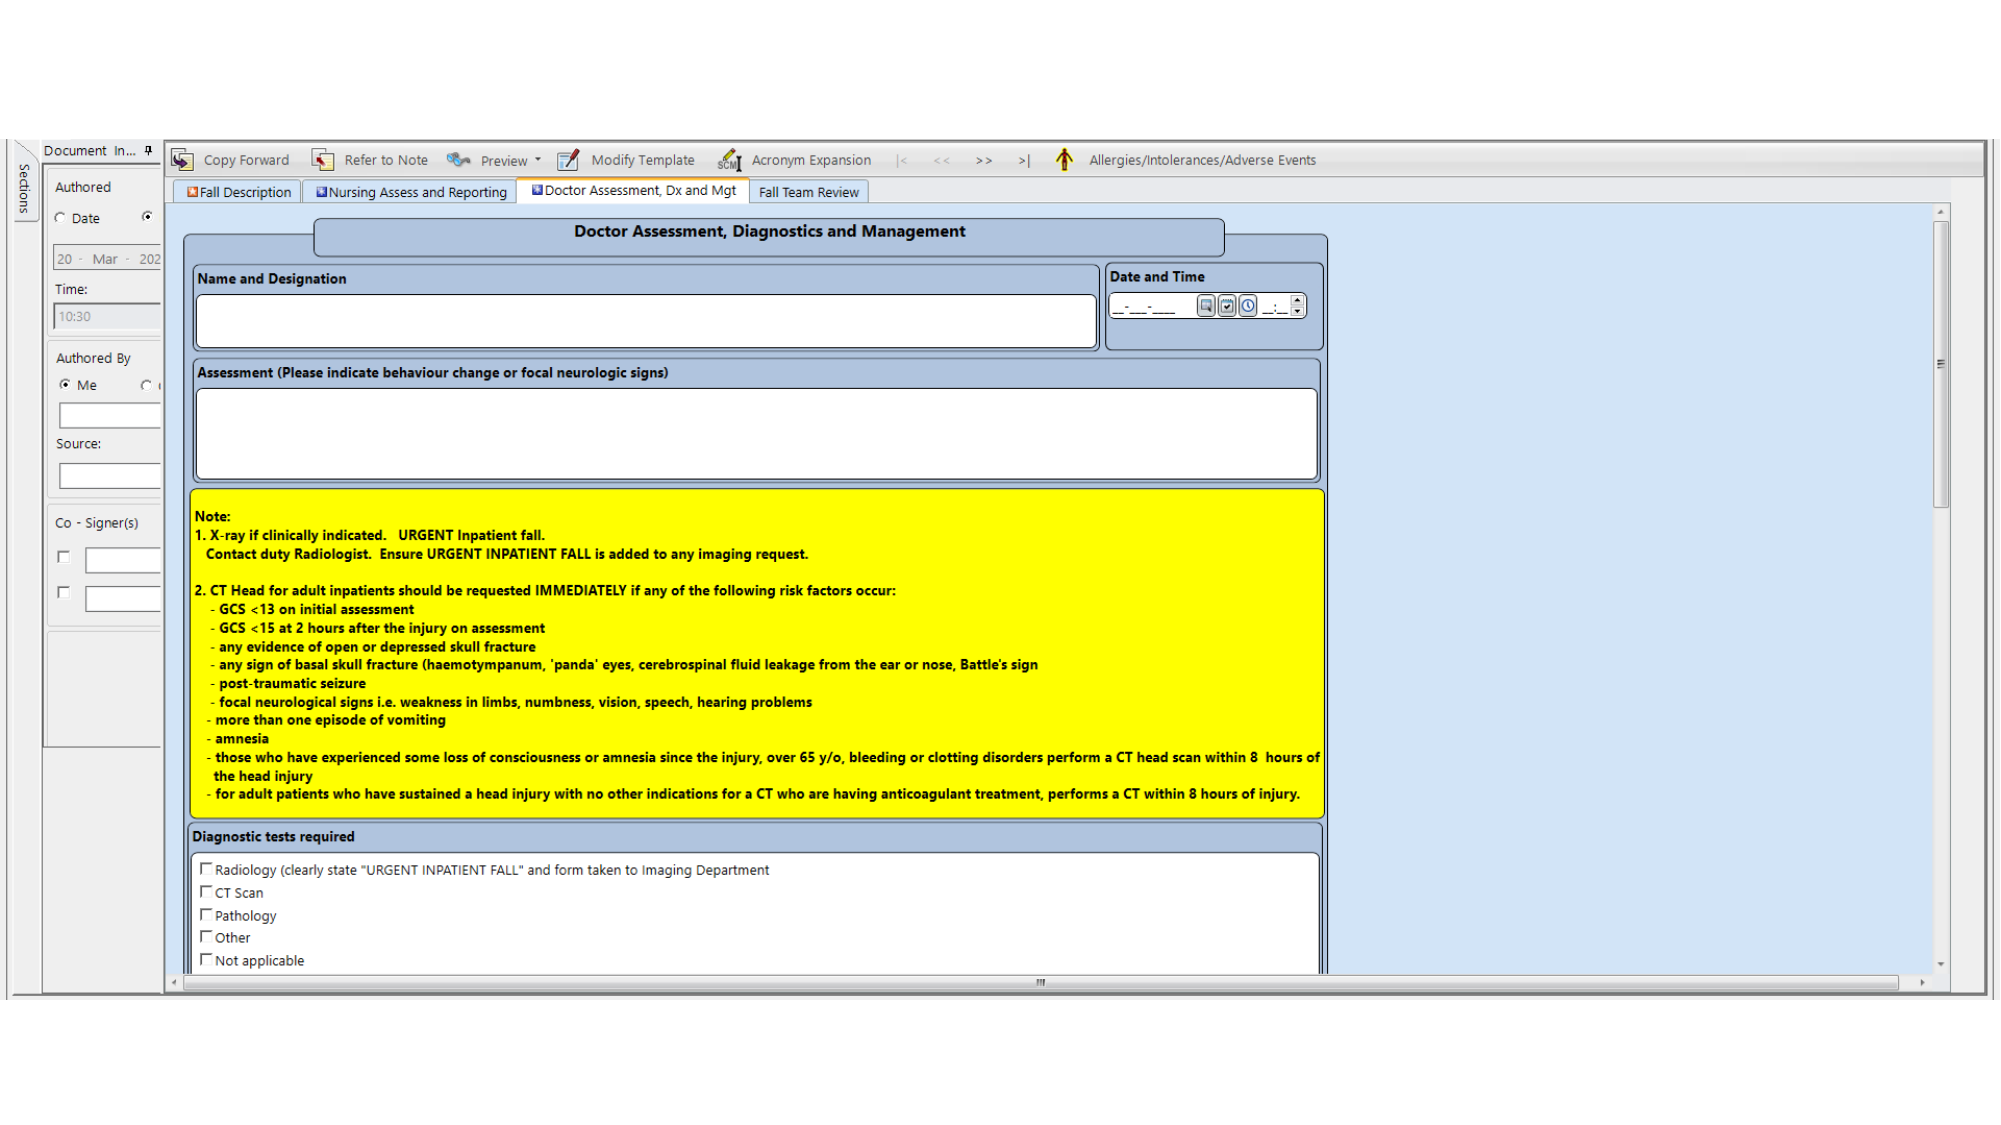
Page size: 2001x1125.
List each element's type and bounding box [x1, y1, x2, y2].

picture [0, 138, 2000, 1000]
